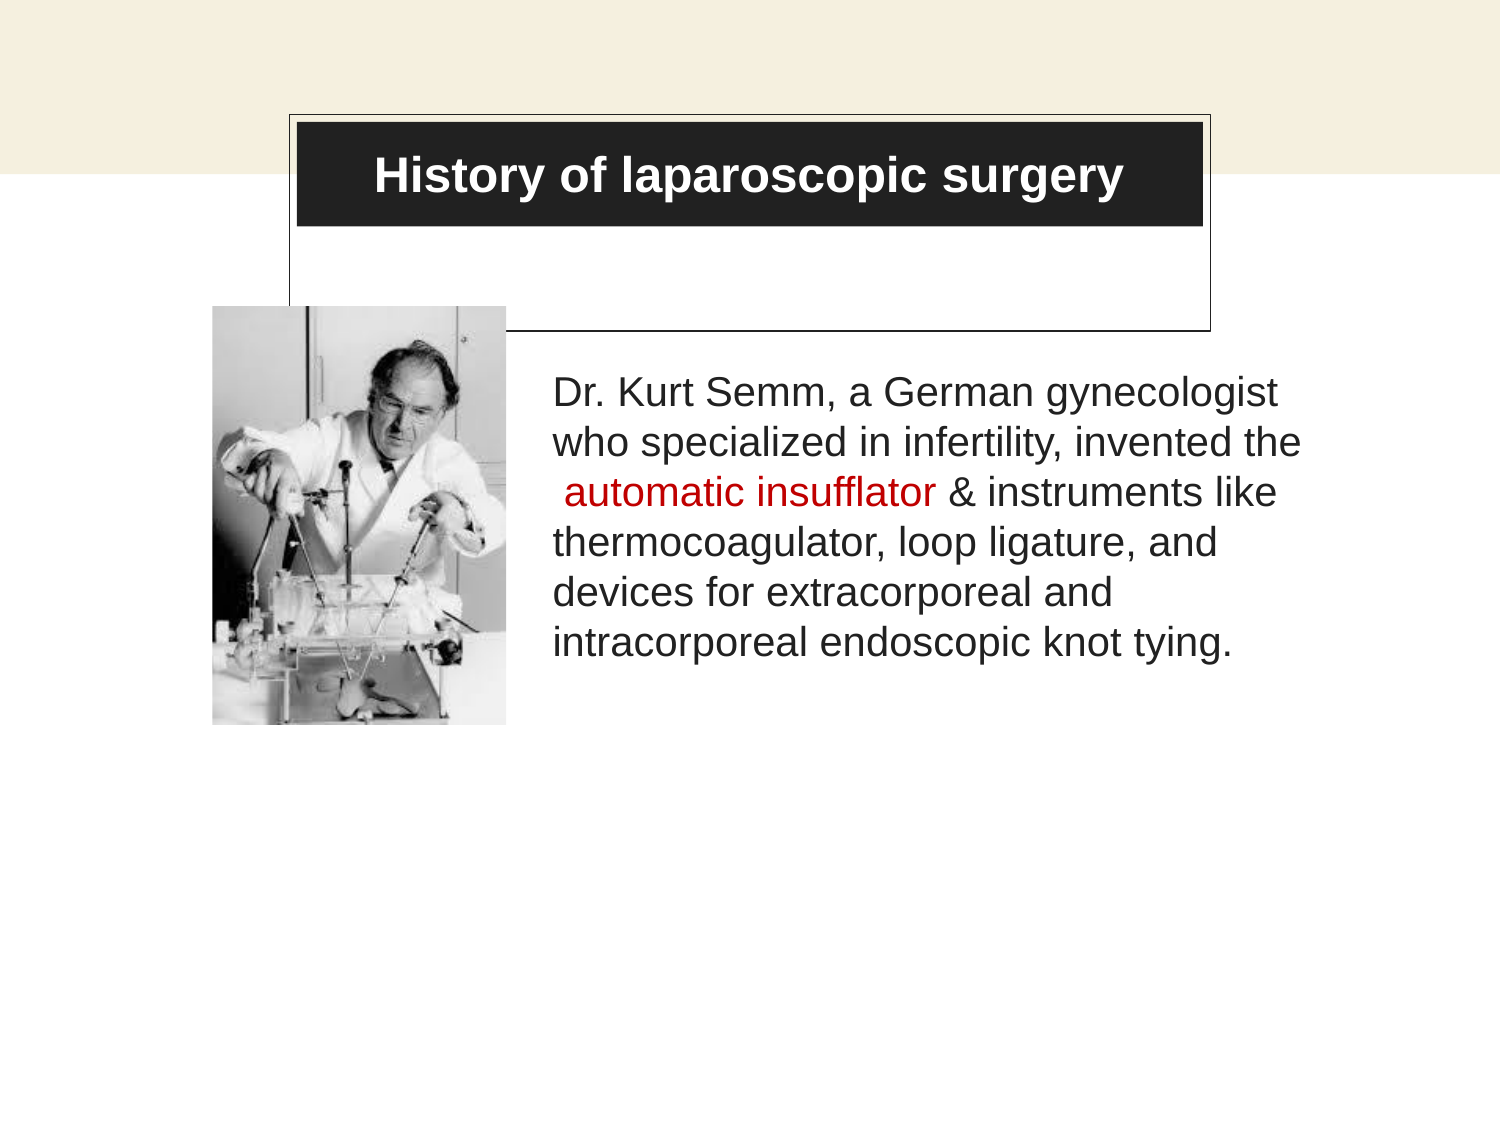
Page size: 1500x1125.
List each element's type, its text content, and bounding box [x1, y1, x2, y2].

text_box Dr. Kurt Semm, a German gynecologist who specialized in infertility, invented the automatic insufflator & instruments like thermocoagulator, loop ligature, and devices for extracorporeal and intracorporeal endoscopic knot tying. [550, 362, 1308, 665]
title History of laparoscopic surgery [289, 114, 1211, 331]
text_box [212, 306, 507, 725]
